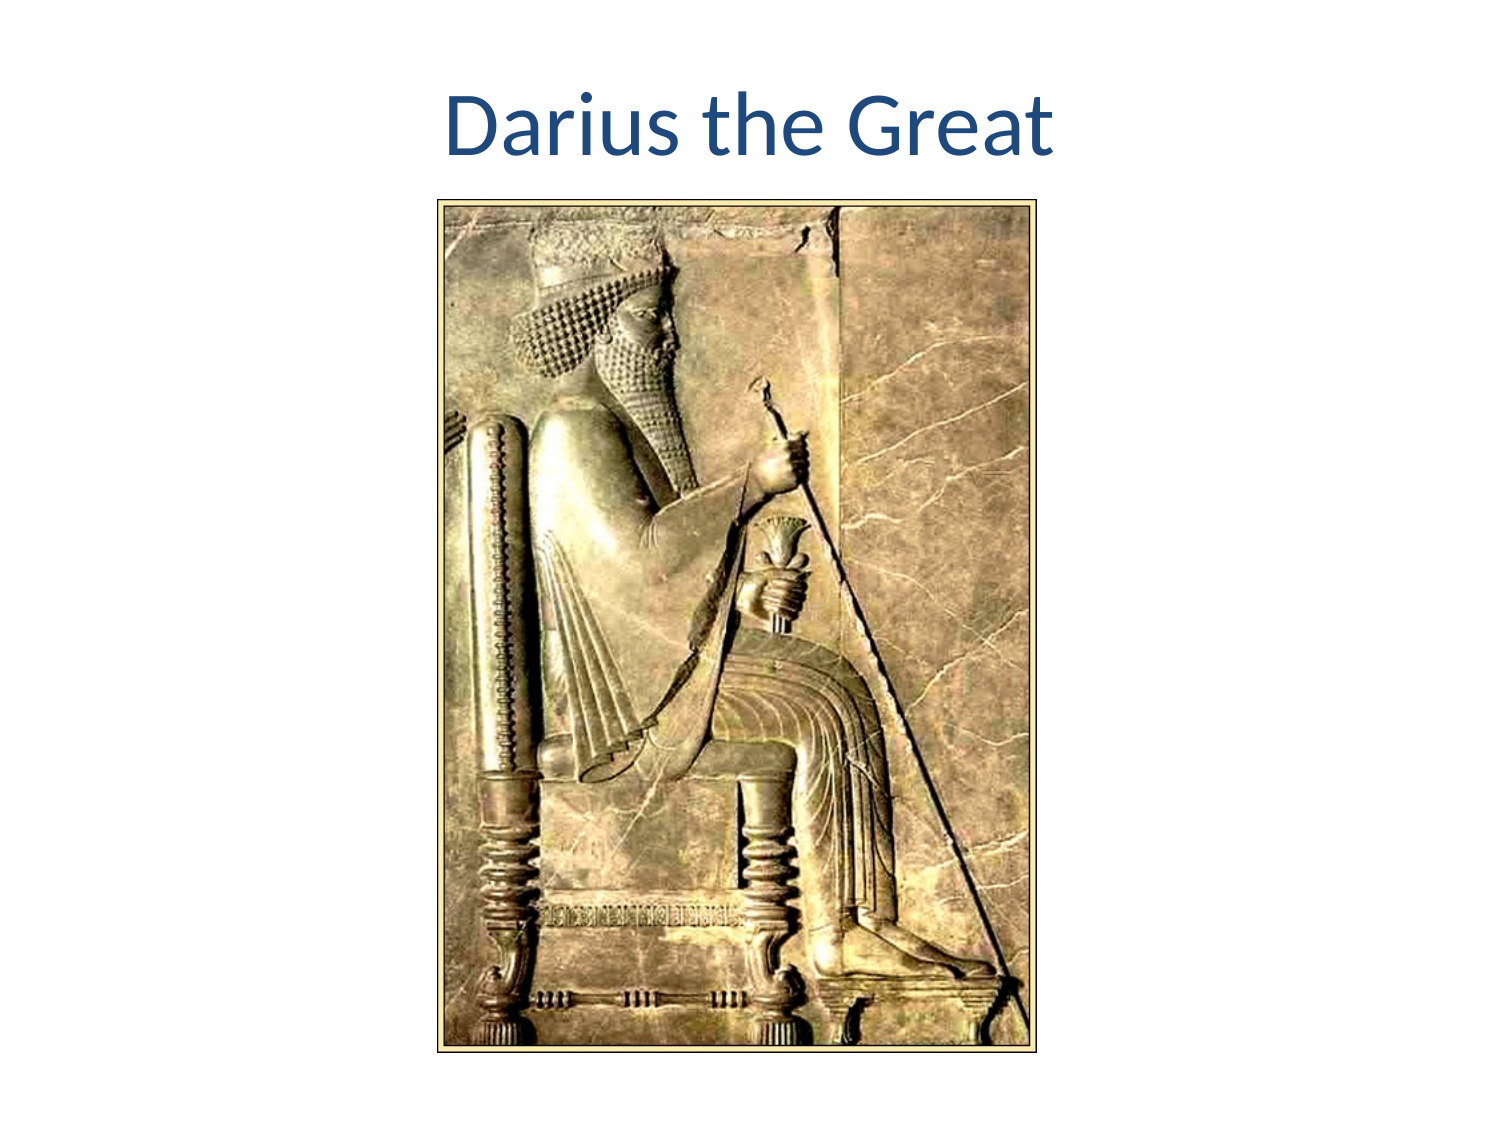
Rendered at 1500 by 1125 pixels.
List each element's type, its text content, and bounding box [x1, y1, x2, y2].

picture [437, 199, 1038, 1053]
title Darius the Great [75, 24, 1425, 213]
